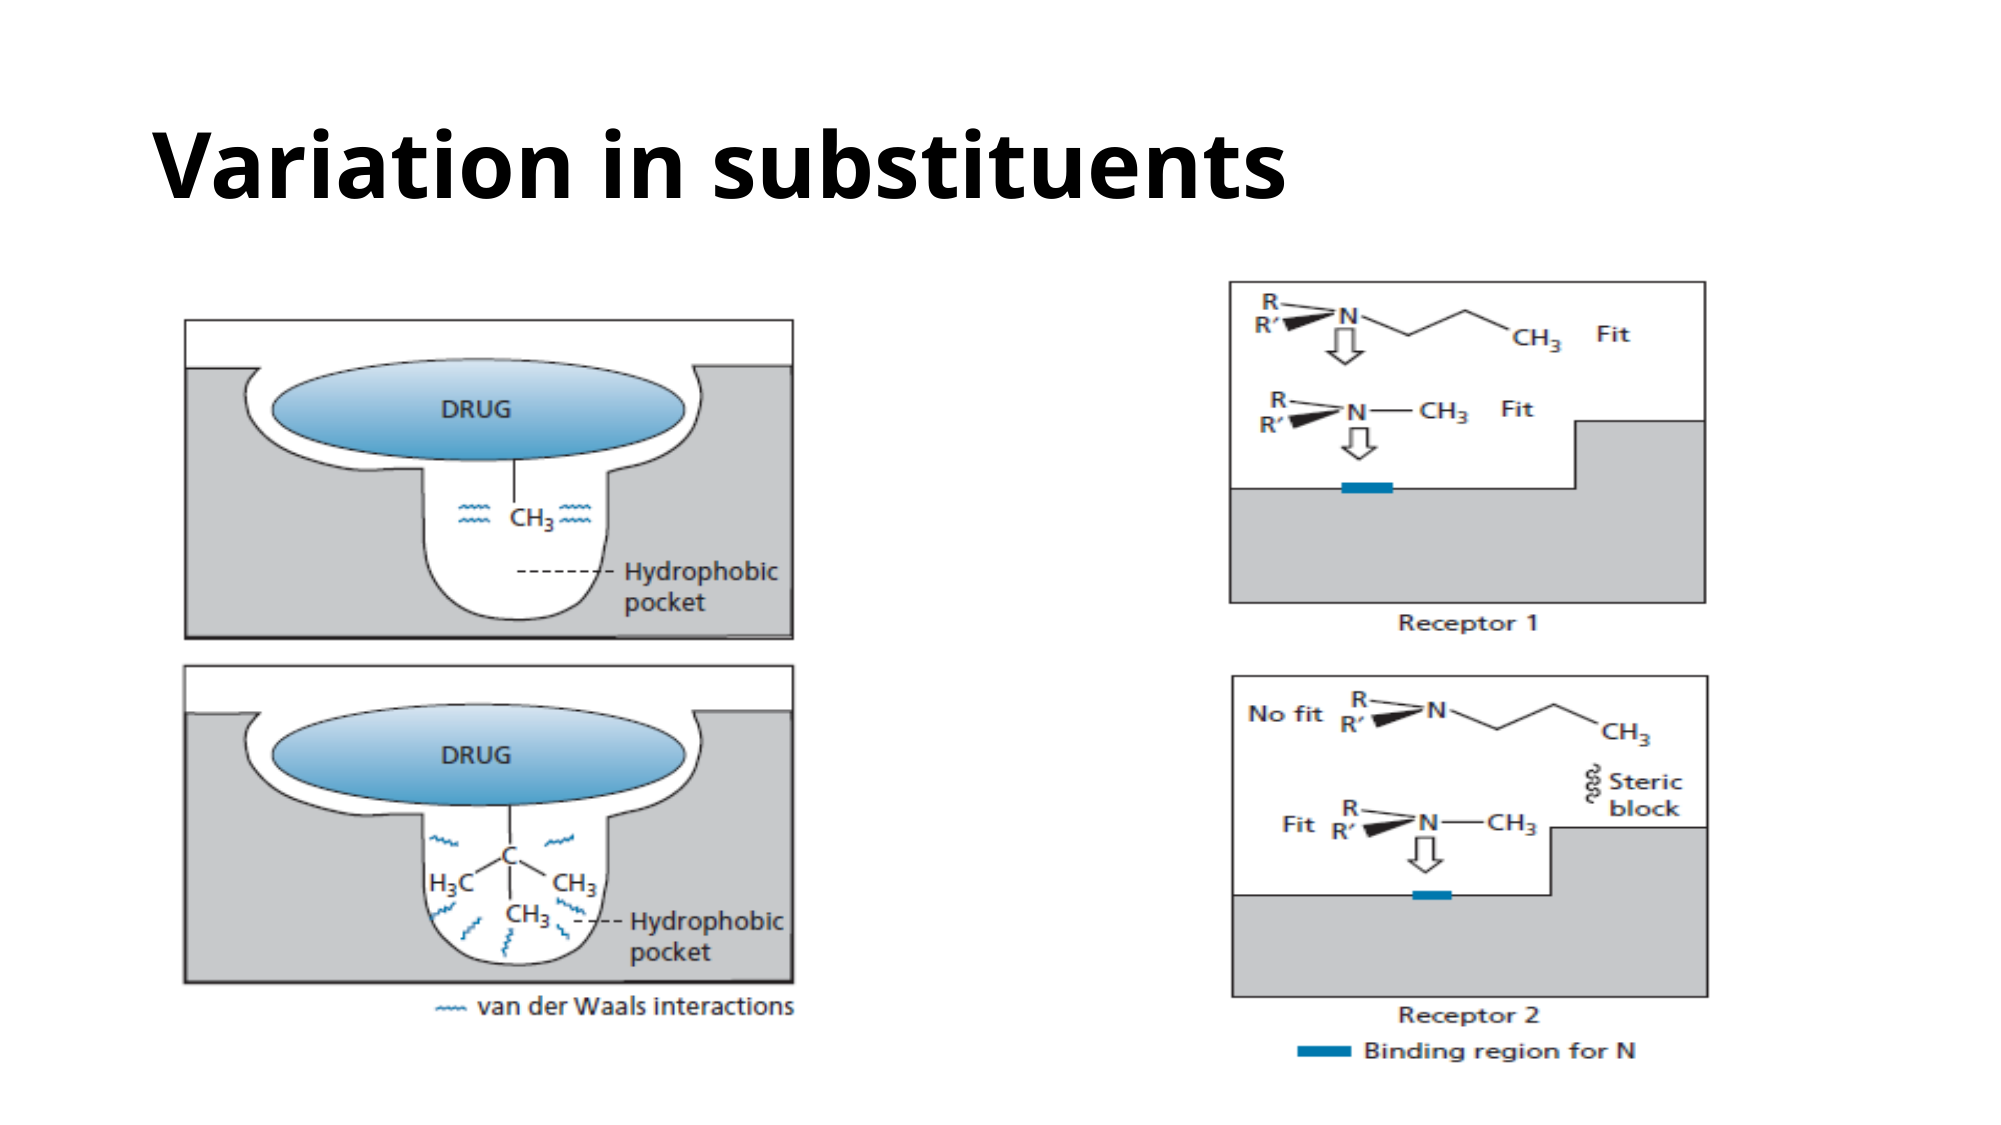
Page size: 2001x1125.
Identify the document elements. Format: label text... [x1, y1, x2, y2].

picture [1215, 269, 1729, 1066]
picture [170, 310, 807, 1025]
title Variation in substituents [137, 59, 1863, 278]
